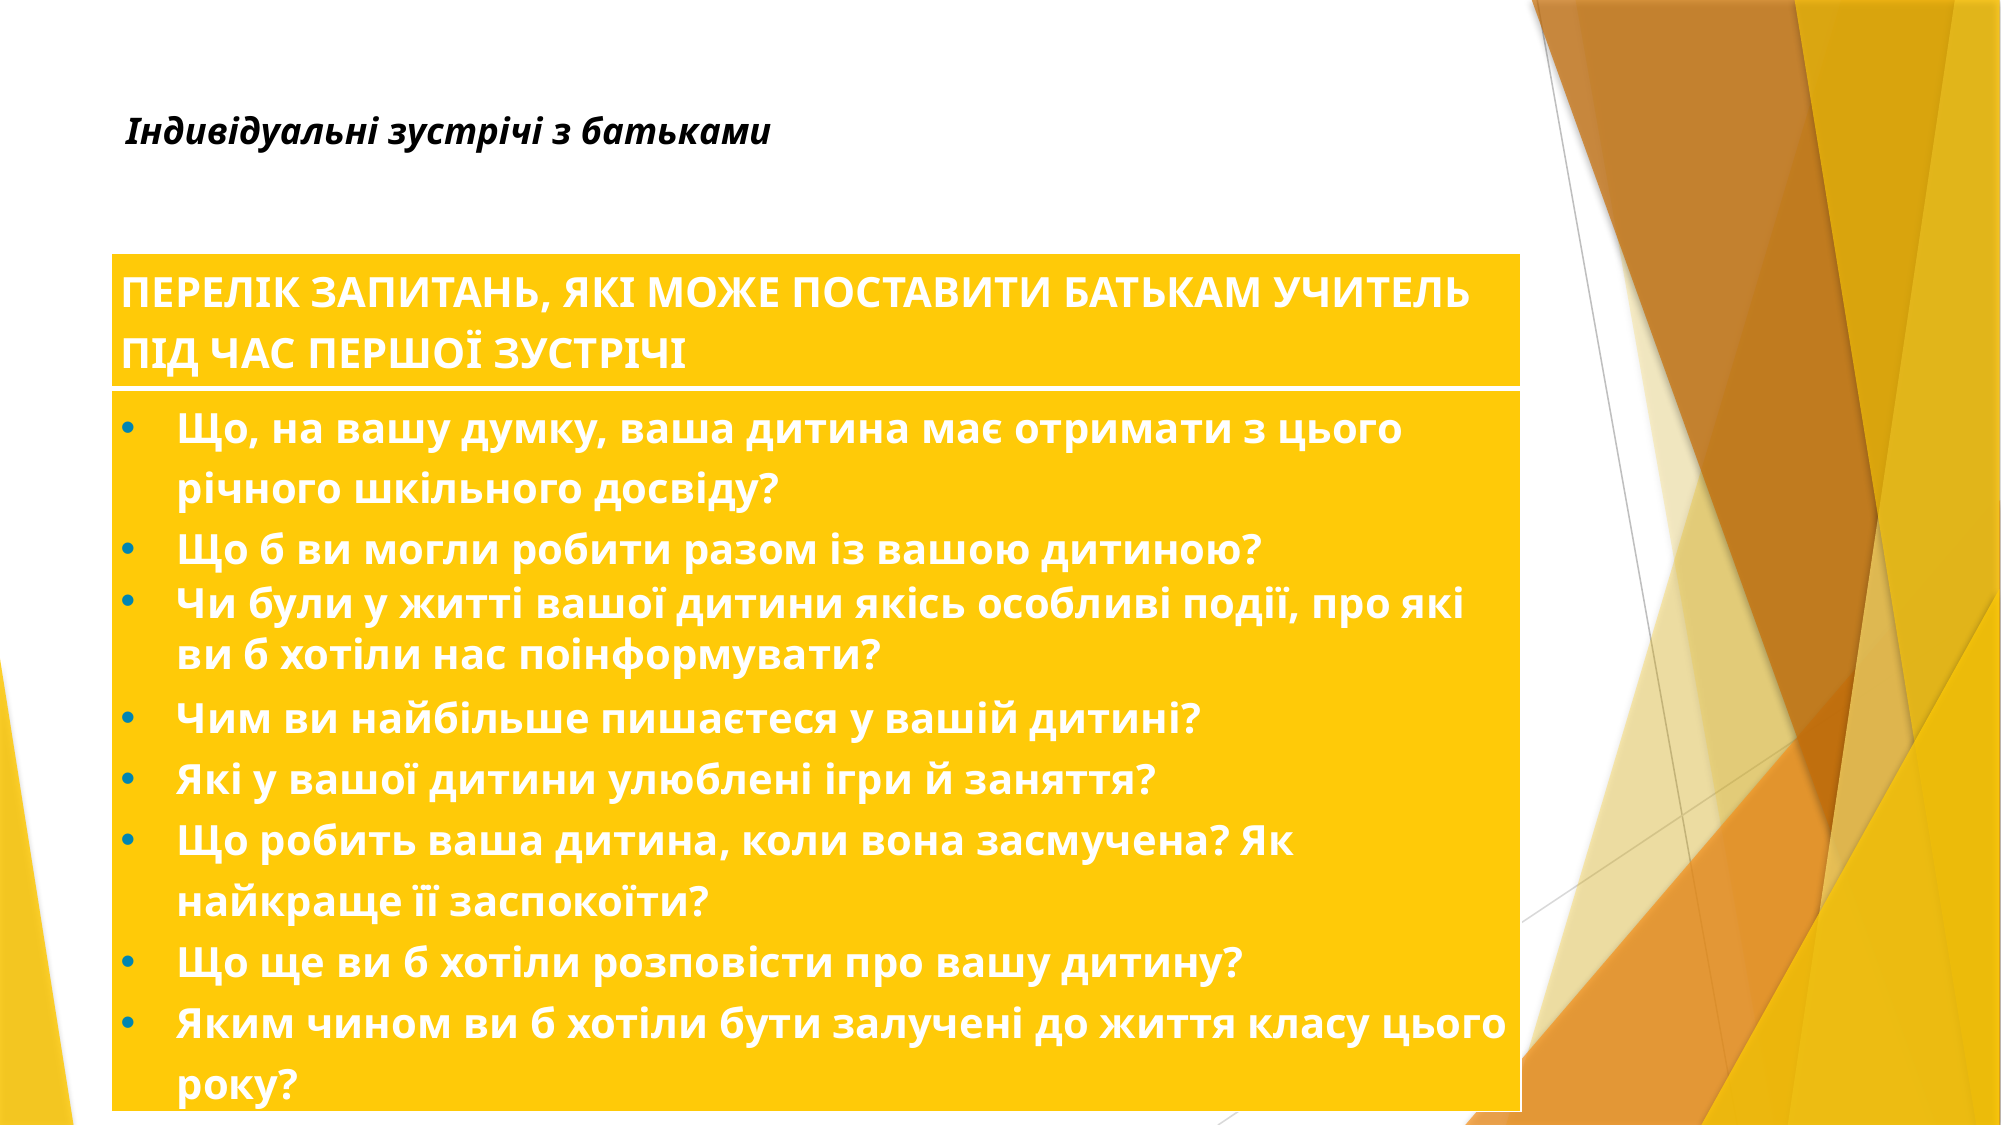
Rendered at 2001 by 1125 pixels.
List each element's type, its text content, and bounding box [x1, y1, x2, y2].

table_cell Що, на вашу думку, ваша дитина має отримати з цього річного шкільного досвіду? Що б ви могли робити разом із вашою дитиною? Чи були у житті вашої дитини якісь особливі події, про які ви б хотіли нас поінформувати? Чим ви найбільше пишаєтеся у вашій дитині? Які у вашої дитини улюблені ігри й заняття? Що робить ваша дитина, коли вона засмучена? Як найкраще її заспокоїти? Що ще ви б хотіли розповісти про вашу дитину? Яким чином ви б хотіли бути залучені до життя класу цього року? [112, 391, 1520, 1111]
title Індивідуальні зустрічі з батьками [111, 99, 1522, 204]
table_header ПЕРЕЛІК ЗАПИТАНЬ, ЯКІ МОЖЕ ПОСТАВИТИ БАТЬКАМ УЧИТЕЛЬ ПІД ЧАС ПЕРШОЇ ЗУСТРІЧІ [112, 254, 1520, 386]
